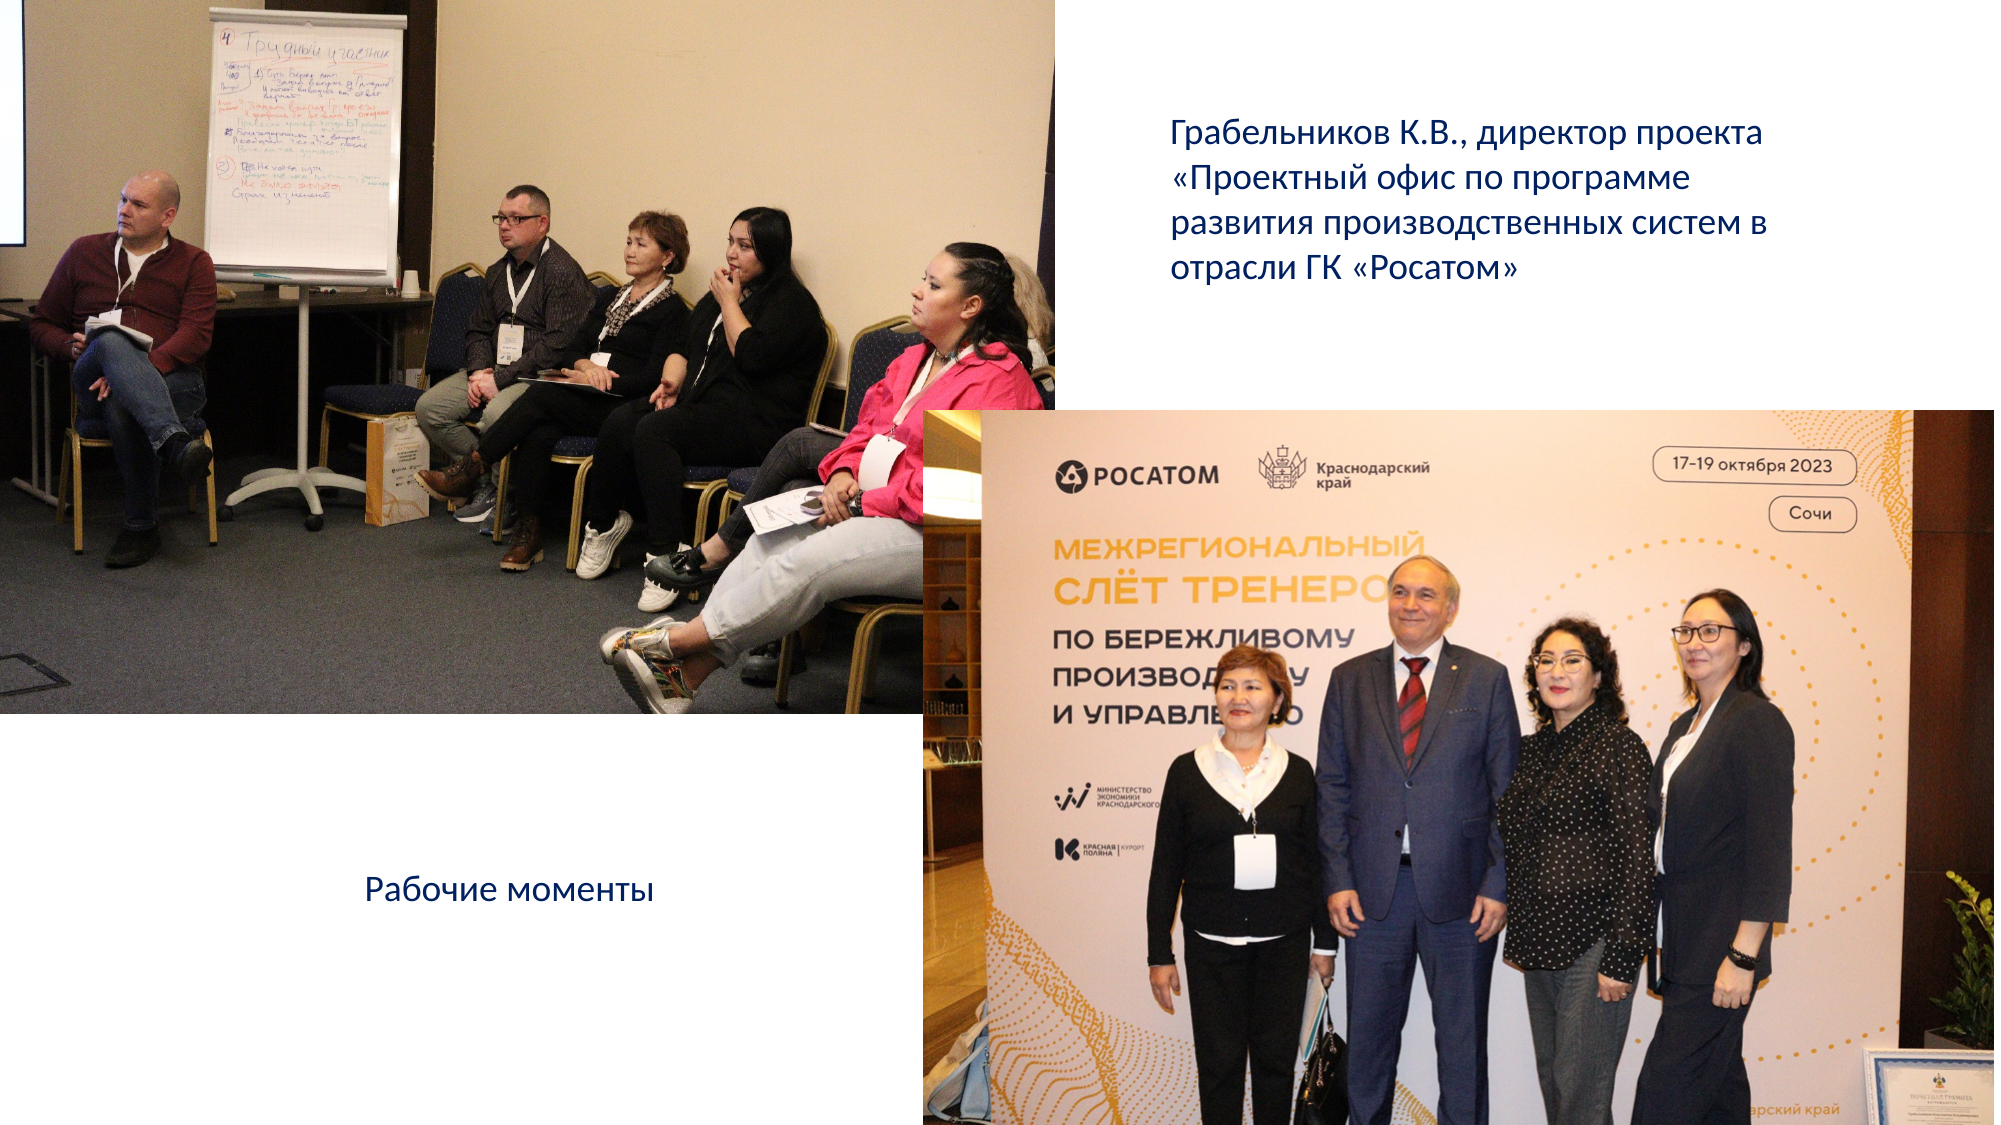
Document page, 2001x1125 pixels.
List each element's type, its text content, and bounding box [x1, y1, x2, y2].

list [0, 0, 1055, 714]
text_box Грабельников К.В., директор проекта «Проектный офис по программе развития производственных систем в отрасли ГК «Росатом» [1155, 99, 1792, 295]
picture [923, 410, 1994, 1125]
text_box Рабочие моменты [349, 856, 671, 916]
